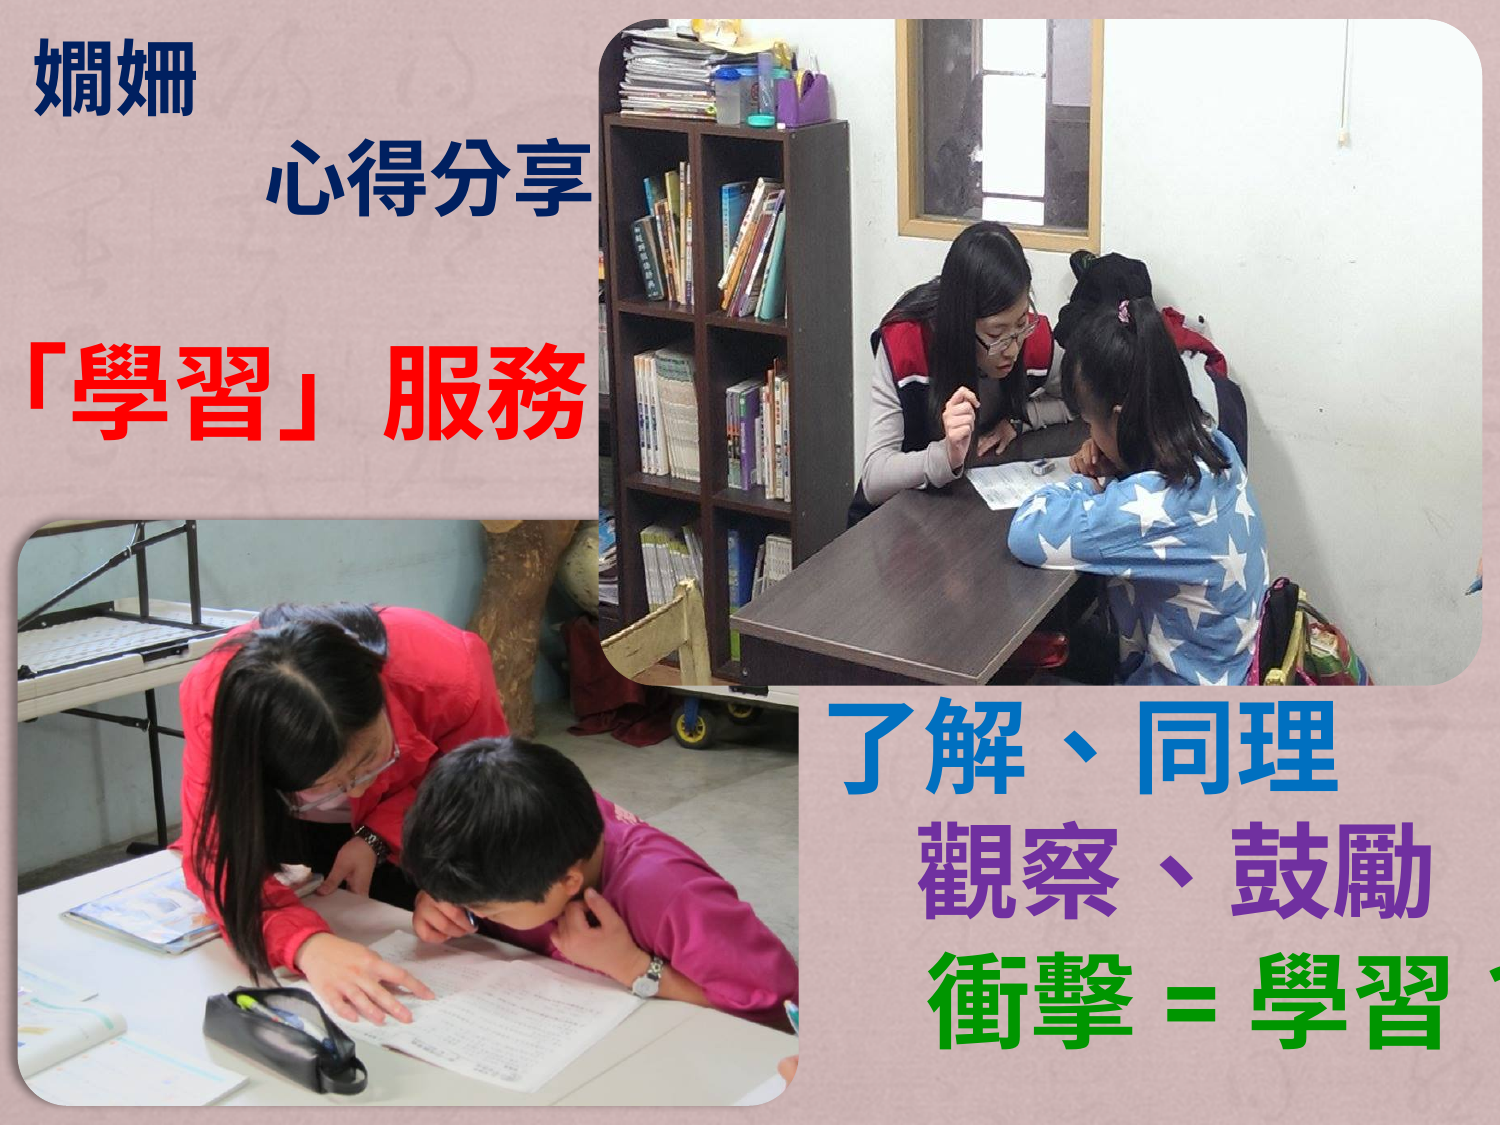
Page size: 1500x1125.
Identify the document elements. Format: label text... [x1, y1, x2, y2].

text_box 觀察、鼓勵 [832, 798, 1500, 939]
picture [597, 18, 1483, 687]
picture [17, 519, 800, 1107]
text_box 嫺姍 心得分享 [17, 19, 584, 234]
text_box 「學習」服務 [0, 320, 584, 461]
text_box 衝擊=學習? [891, 928, 1500, 1069]
text_box 了解、同理 [815, 701, 1356, 814]
